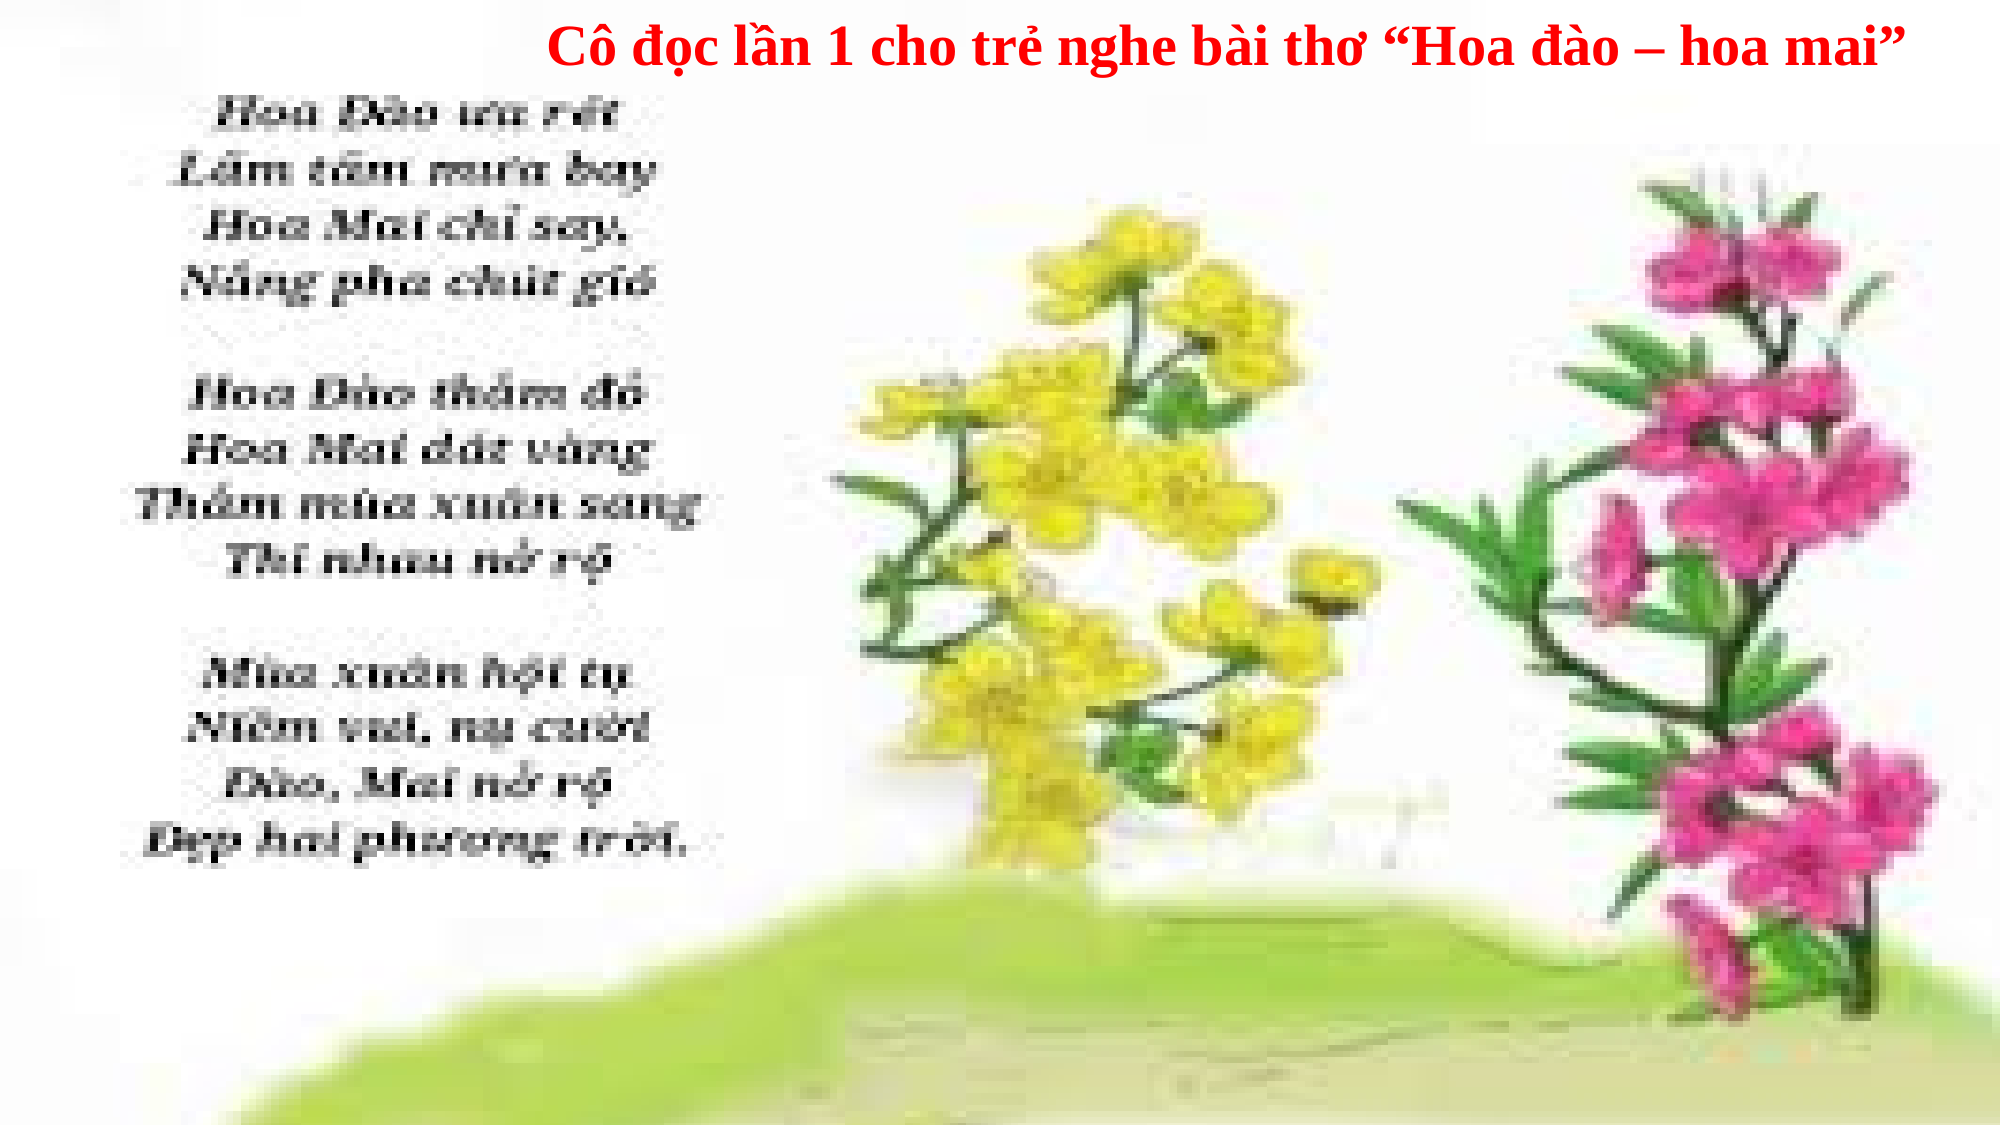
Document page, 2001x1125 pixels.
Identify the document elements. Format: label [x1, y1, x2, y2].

list [0, 0, 2000, 1125]
